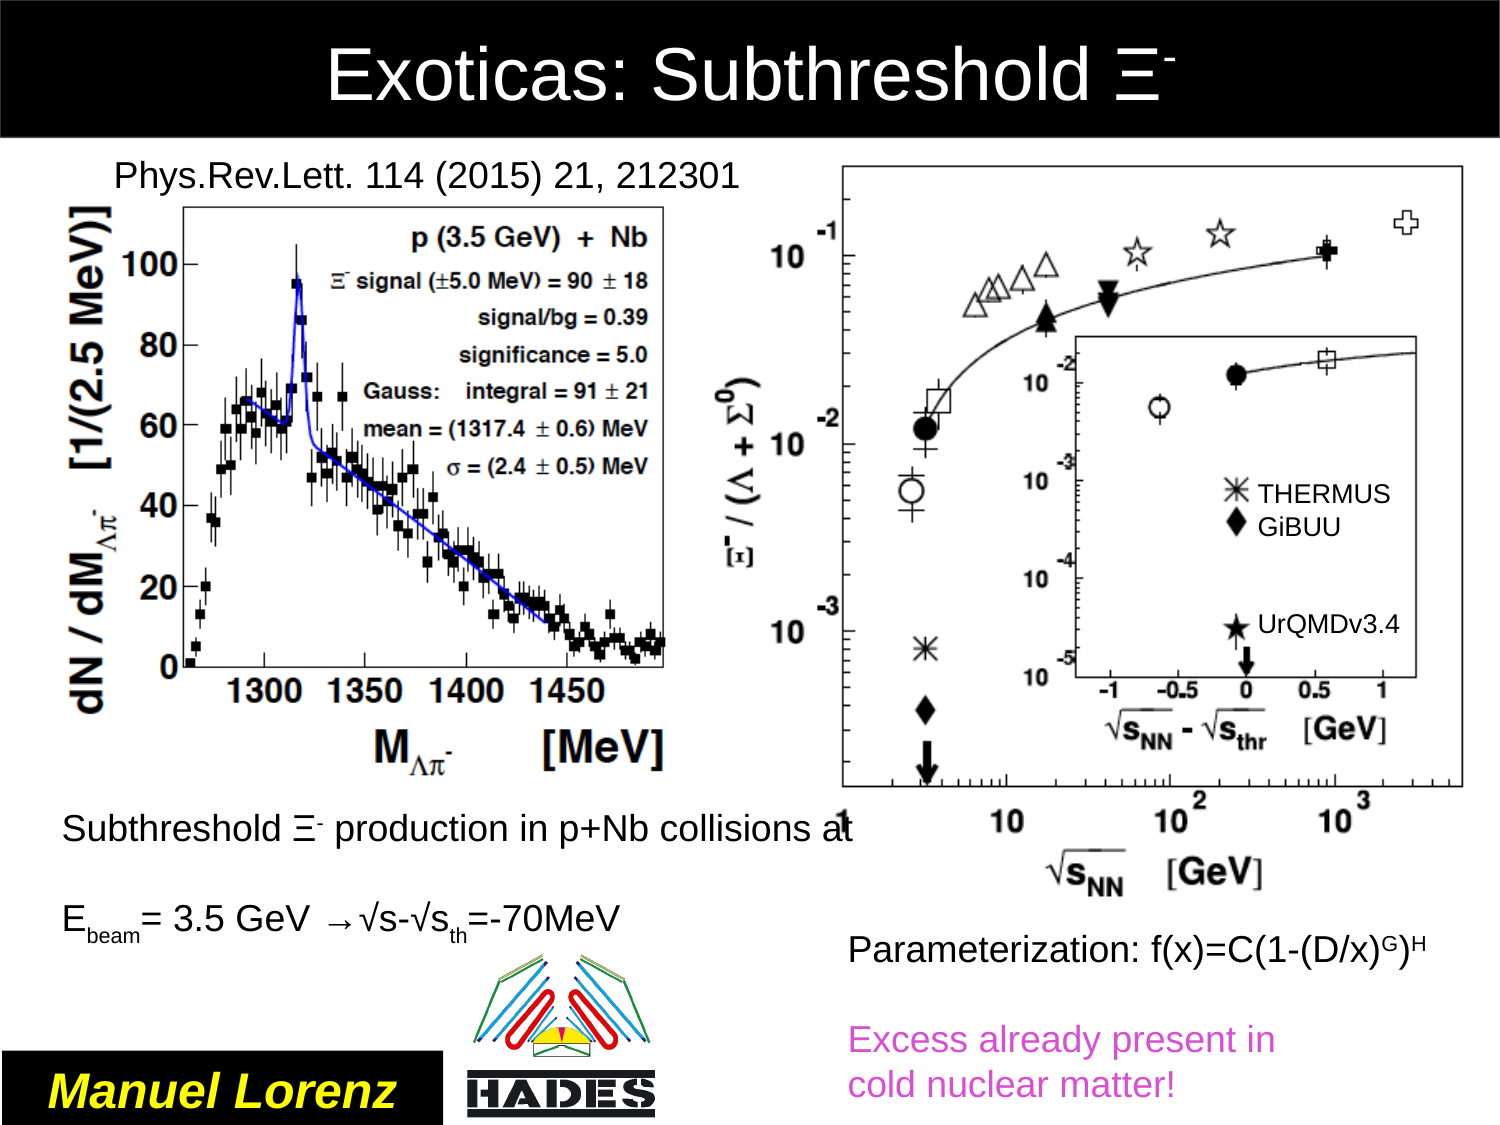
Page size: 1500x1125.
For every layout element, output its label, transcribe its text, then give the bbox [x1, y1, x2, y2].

text_box Manuel Lorenz [2, 1050, 444, 1125]
text_box Phys.Rev.Lett. 114 (2015) 21, 212301 [99, 144, 691, 175]
picture [42, 131, 1500, 915]
text_box Parameterization: f(x)=C(1-(D/x)G)H Excess already present in cold nuclear matter! [833, 923, 1441, 1125]
text_box [0, 0, 1500, 138]
text_box Exoticas: Subthreshold Ξ- [29, 16, 1474, 119]
text_box Subthreshold Ξ- production in p+Nb collisions at Ebeam= 3.5 GeV →√s-√sth=-70MeV [48, 797, 833, 1090]
picture [462, 949, 660, 1121]
